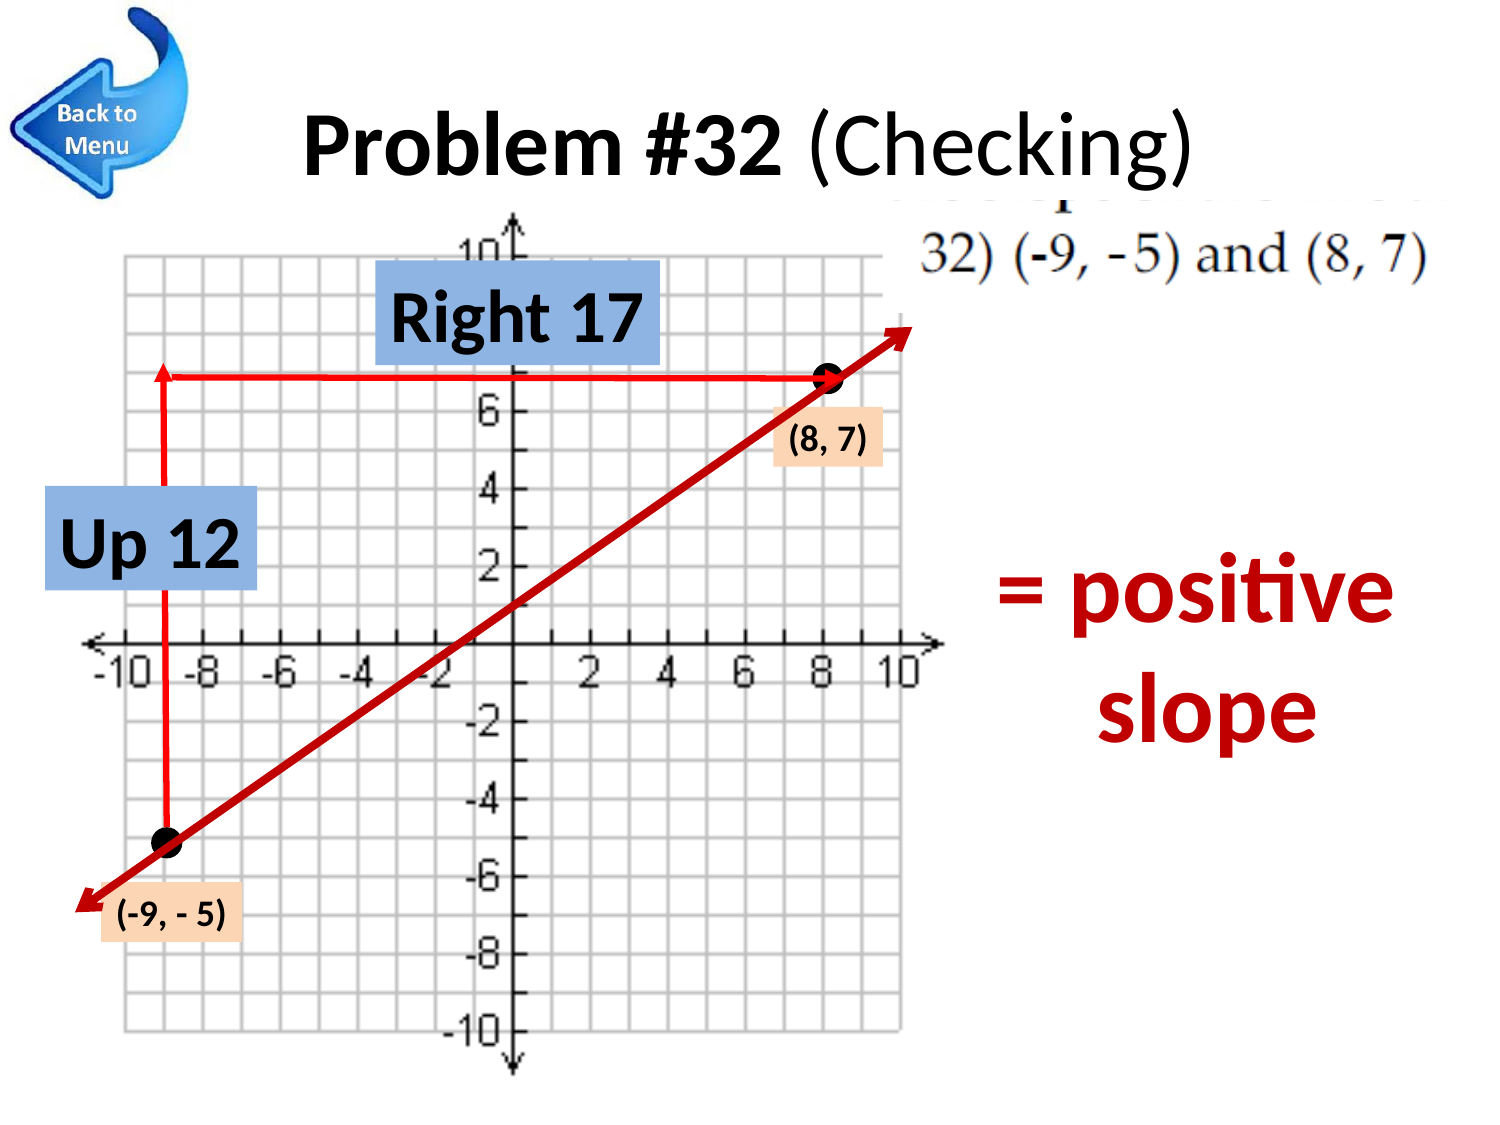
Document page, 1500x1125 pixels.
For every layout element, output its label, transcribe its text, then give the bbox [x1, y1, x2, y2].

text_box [163, 362, 167, 828]
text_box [160, 365, 843, 833]
text_box = positive slope [1002, 514, 1434, 770]
title Problem #32 (Checking) [196, 45, 1425, 198]
picture [0, 0, 1460, 1088]
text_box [74, 326, 913, 913]
